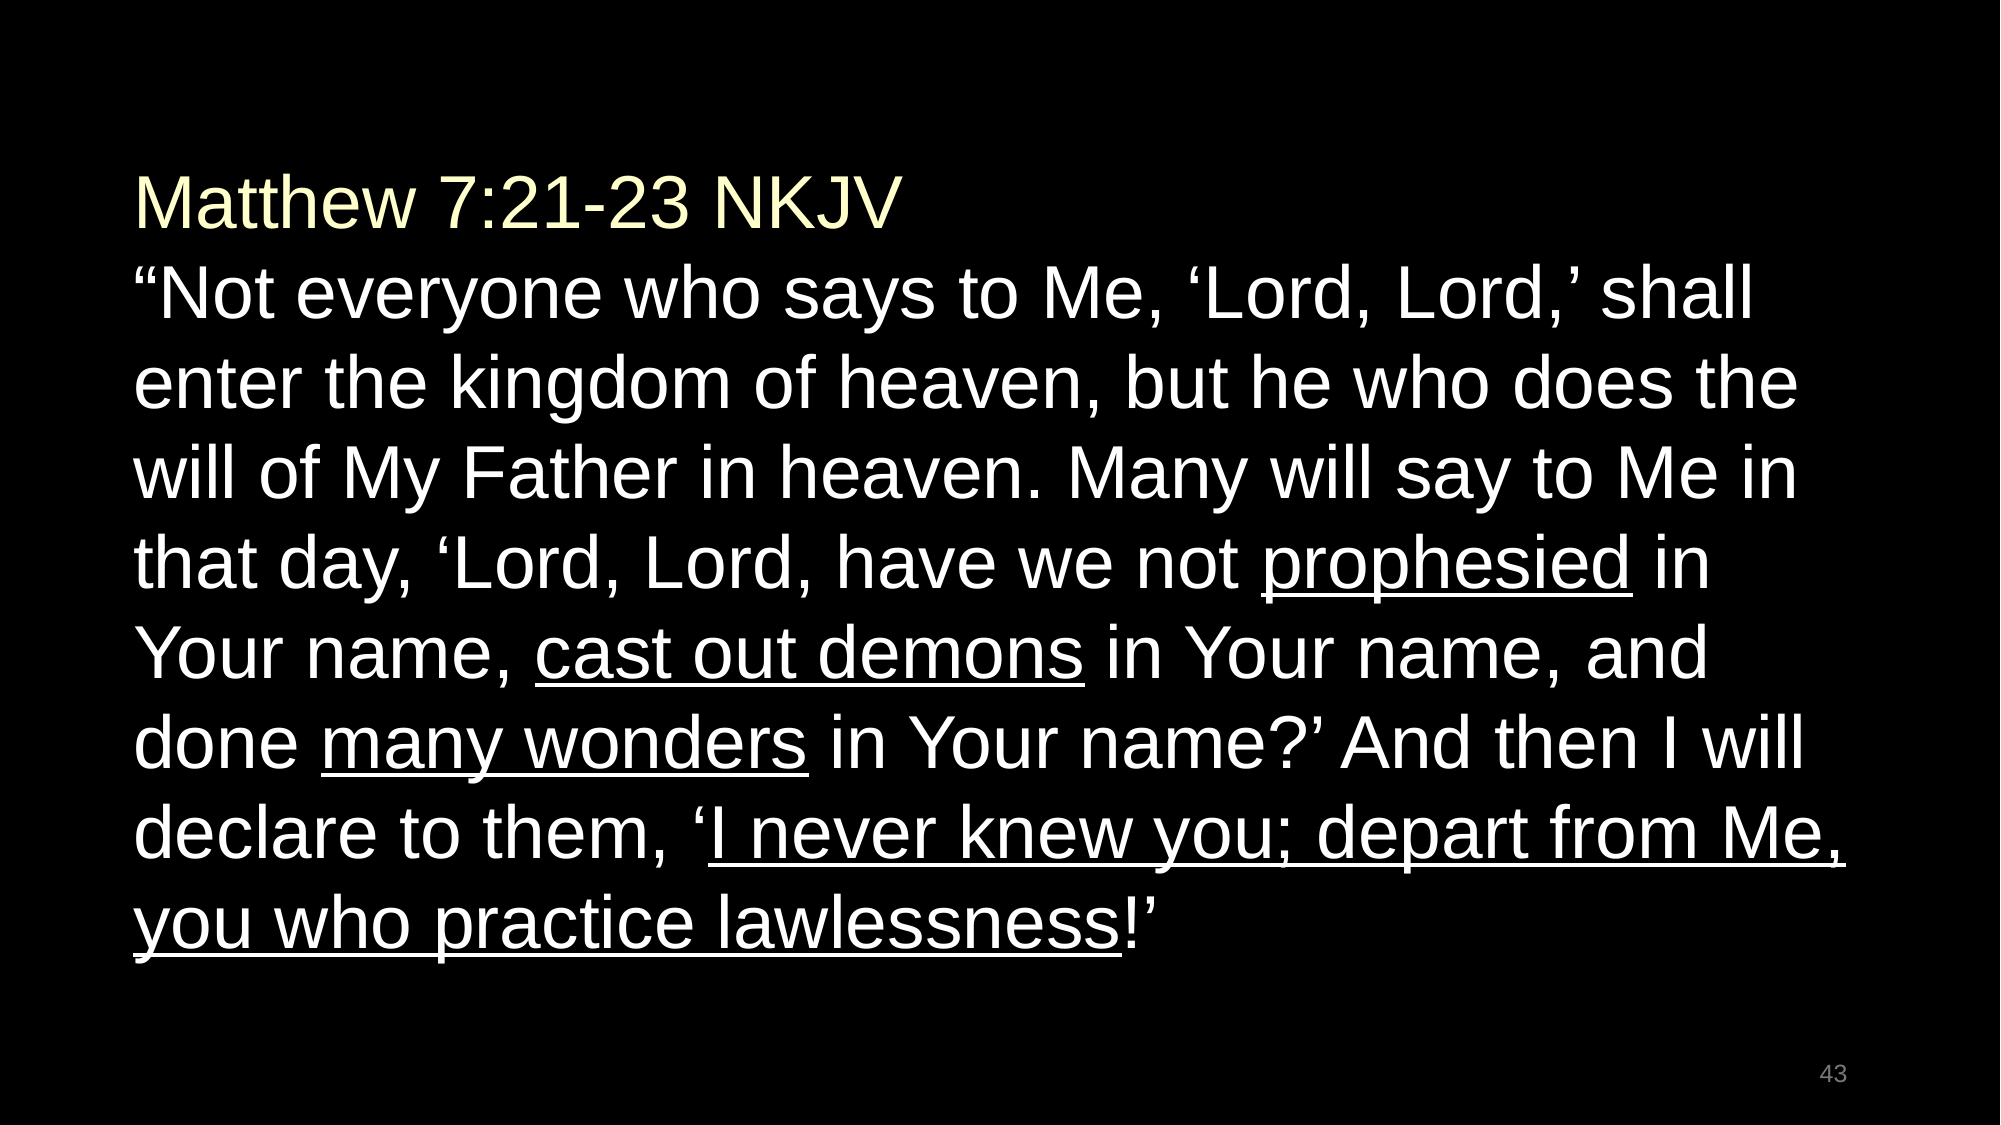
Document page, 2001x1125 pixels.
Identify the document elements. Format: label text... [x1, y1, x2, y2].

text_box Matthew 7:21-23 NKJV “Not everyone who says to Me, ‘Lord, Lord,’ shall enter the kingdom of heaven, but he who does the will of My Father in heaven. Many will say to Me in that day, ‘Lord, Lord, have we not prophesied in Your name, cast out demons in Your name, and done many wonders in Your name?’ And then I will declare to them, ‘I never knew you; depart from Me, you who practice lawlessness!’ [118, 145, 1882, 971]
slide_number 43 [1412, 1042, 1863, 1103]
